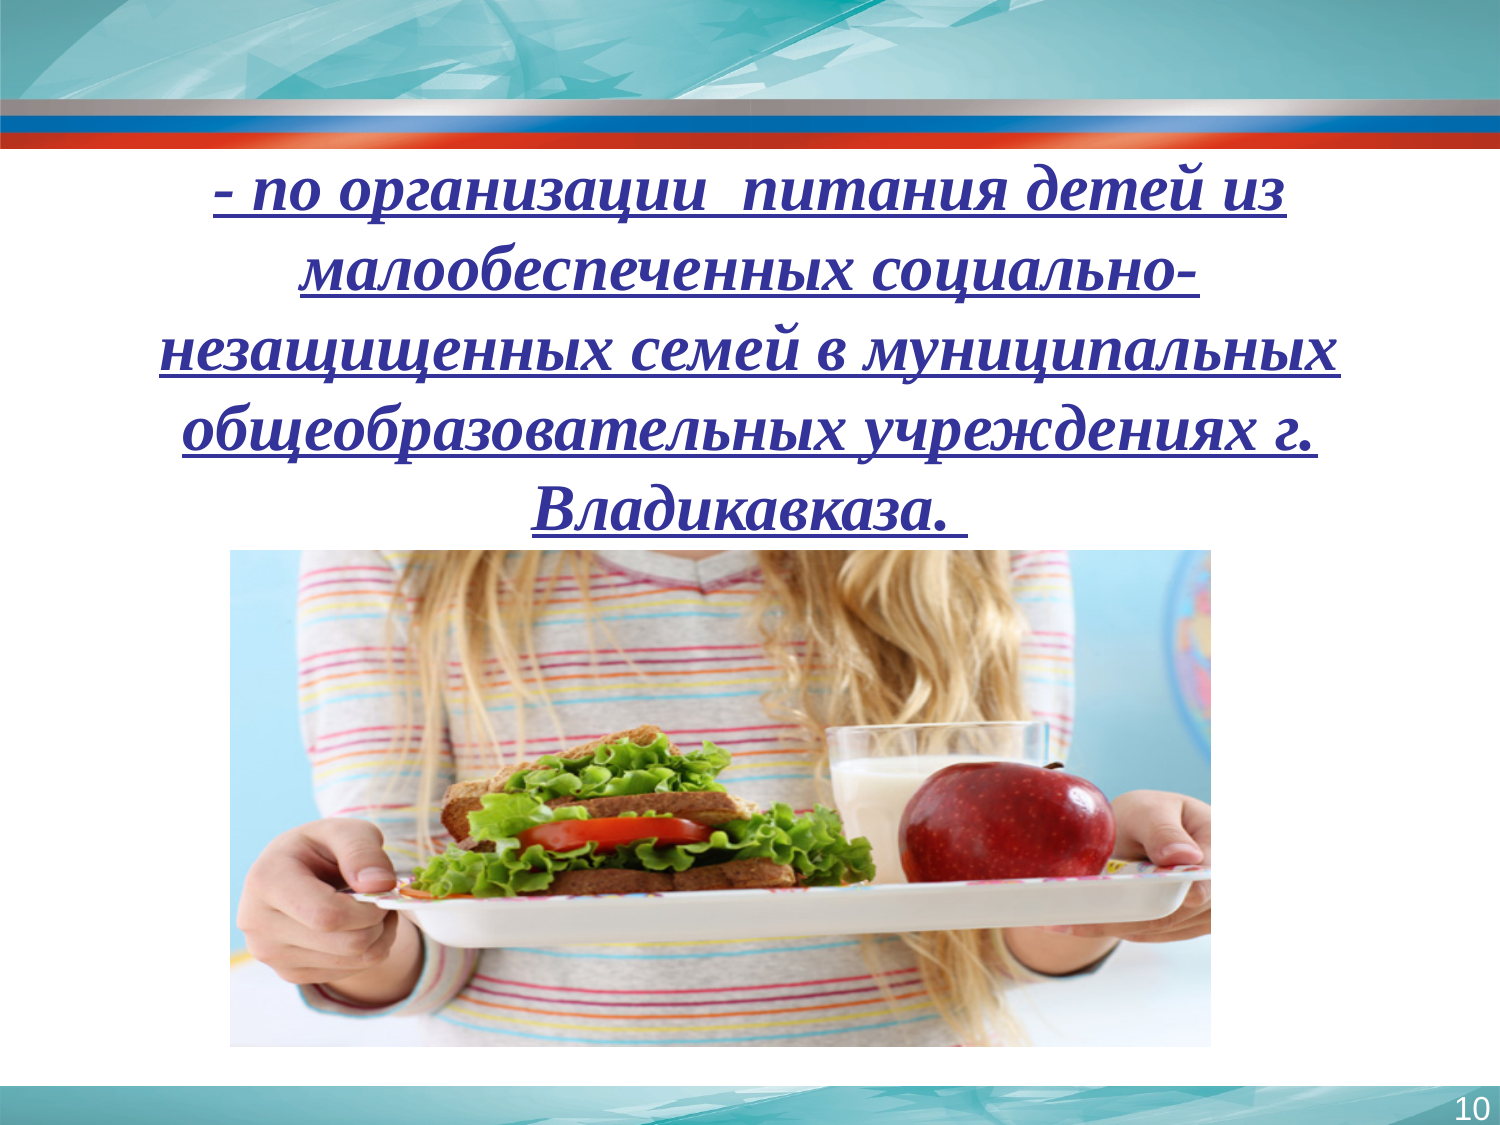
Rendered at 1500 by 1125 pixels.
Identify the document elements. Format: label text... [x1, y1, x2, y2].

slide_number 10 [1155, 1079, 1500, 1125]
title - по организации питания детей из малообеспеченных социально-незащищенных семей в муниципальных общеобразовательных учреждениях г. Владикавказа. [74, 160, 1426, 528]
picture [0, 1086, 1155, 1125]
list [229, 550, 1211, 1048]
picture [0, 0, 1500, 149]
